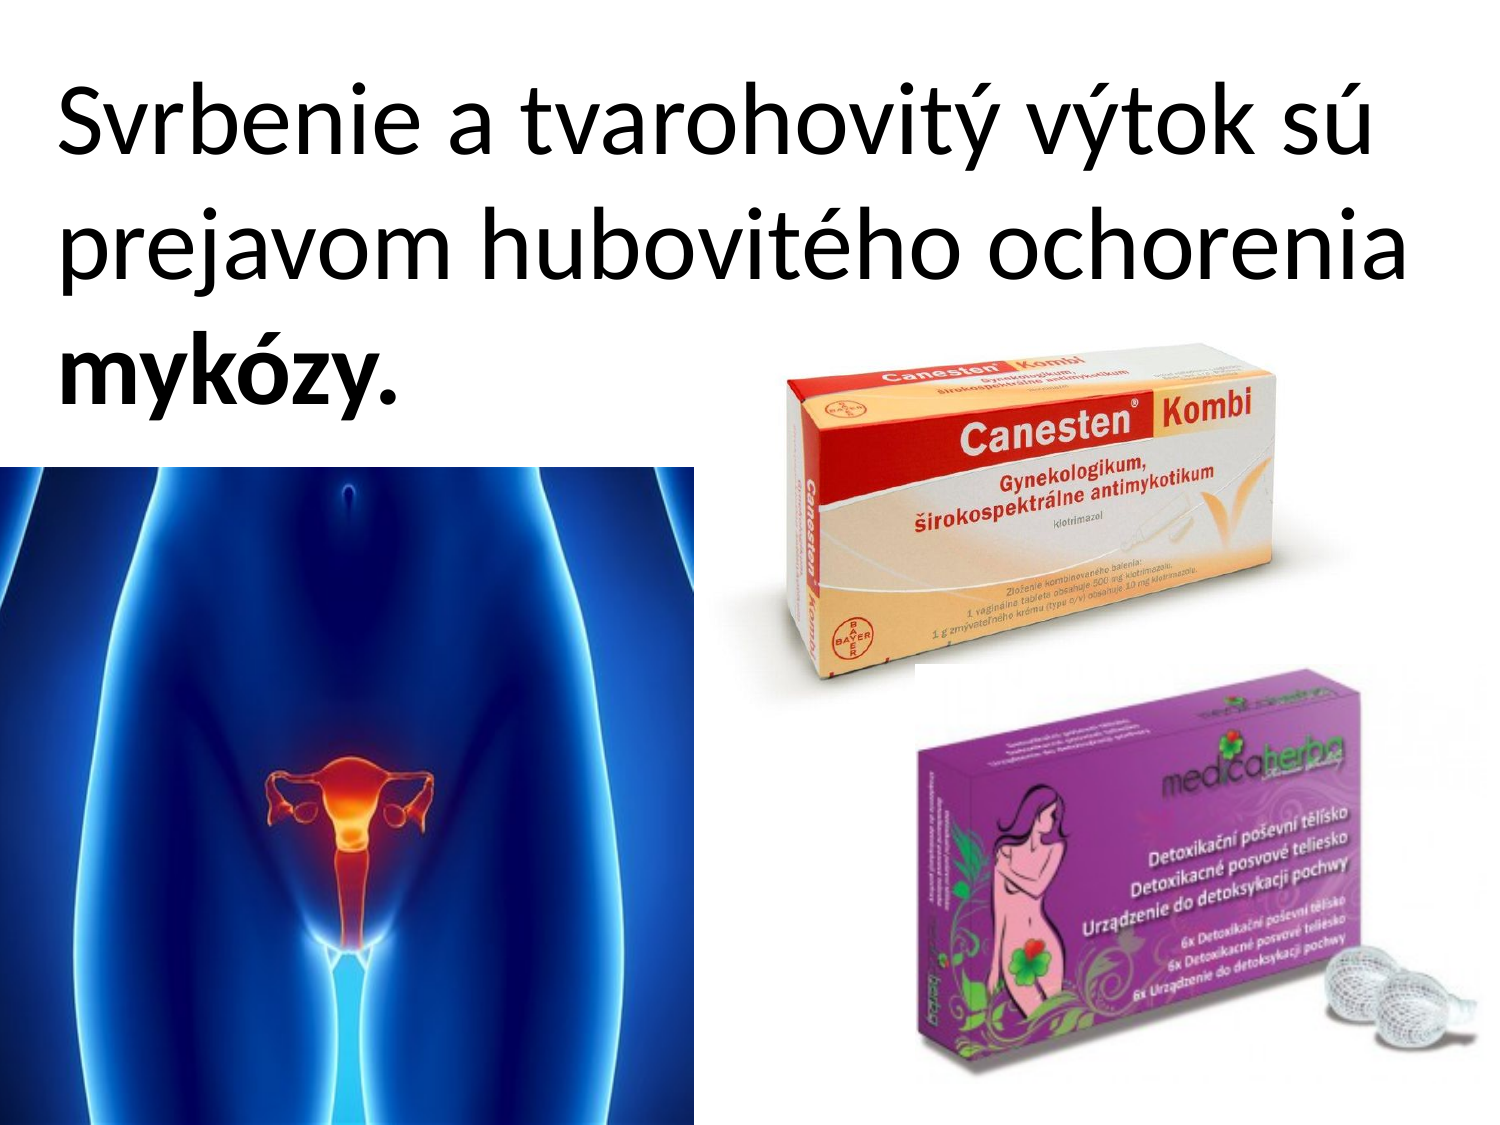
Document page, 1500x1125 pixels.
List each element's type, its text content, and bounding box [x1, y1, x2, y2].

list Svrbenie a tvarohovitý výtok sú prejavom hubovitého ochorenia mykózy. [41, 42, 1465, 445]
picture [695, 293, 1487, 1084]
picture [0, 467, 694, 1125]
